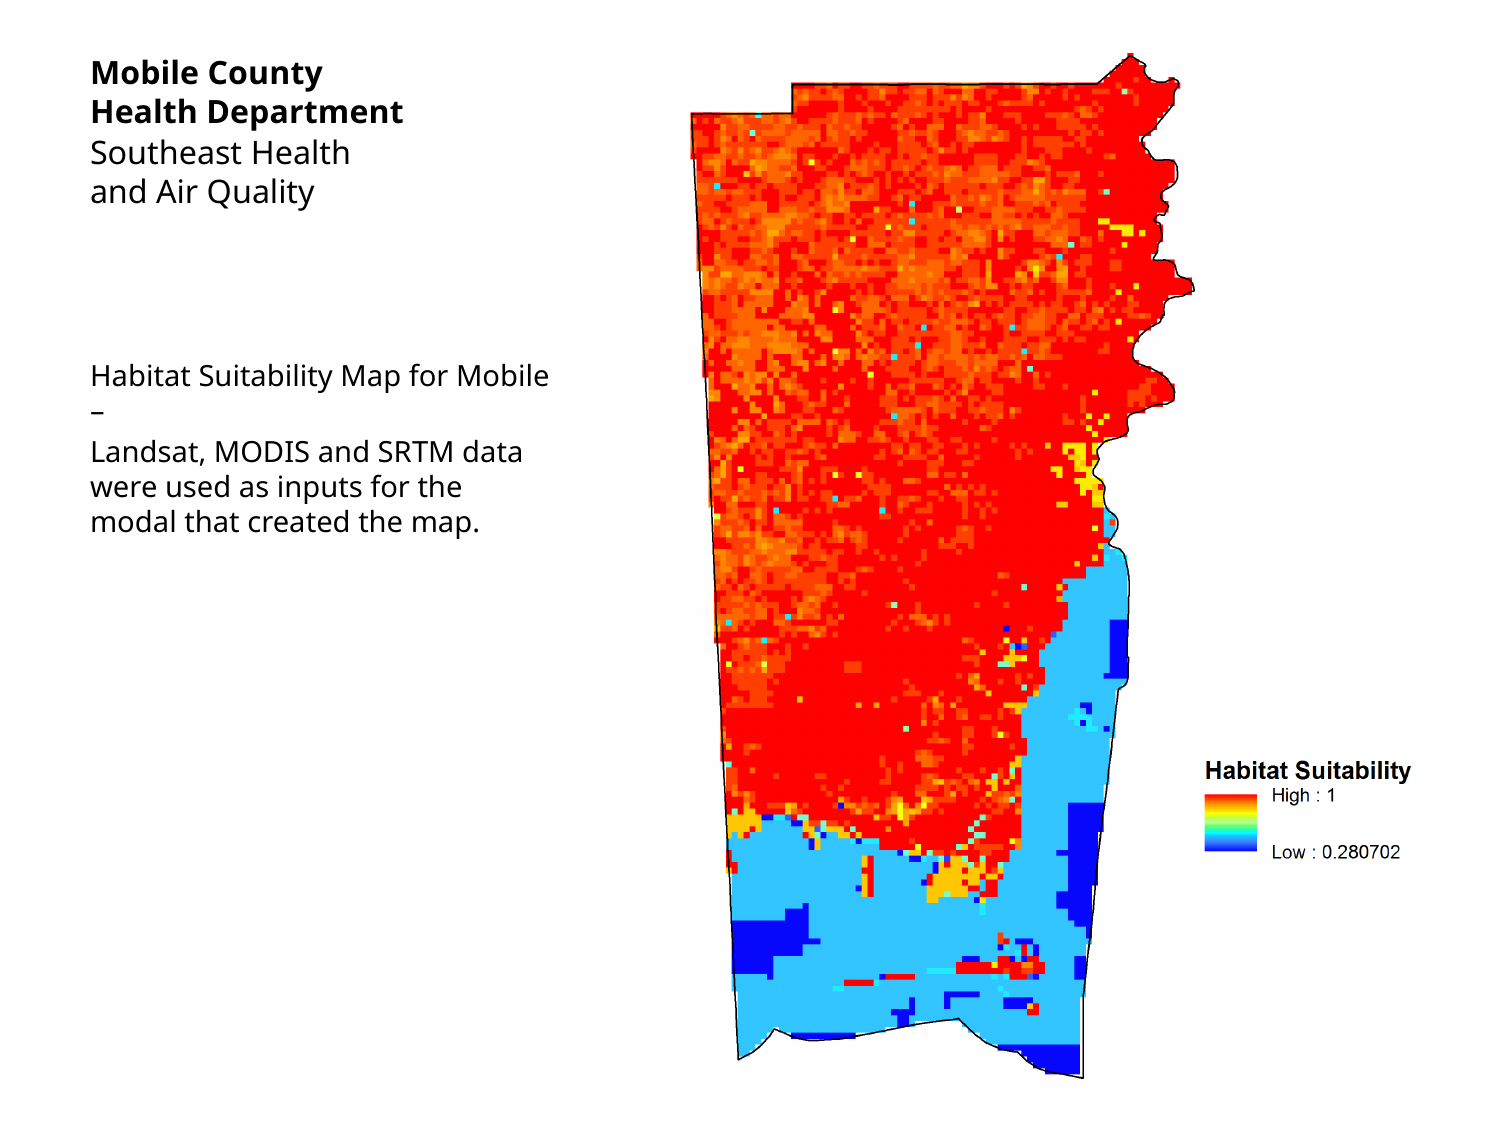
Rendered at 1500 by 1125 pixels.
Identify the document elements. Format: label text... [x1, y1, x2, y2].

list Habitat Suitability Map for Mobile – Landsat, MODIS and SRTM data were used as inputs for the modal that created the map. [75, 350, 569, 588]
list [687, 44, 1203, 1088]
text_box Southeast Health and Air Quality [74, 124, 569, 218]
picture [1199, 755, 1413, 863]
title Mobile County Health Department [75, 44, 569, 124]
